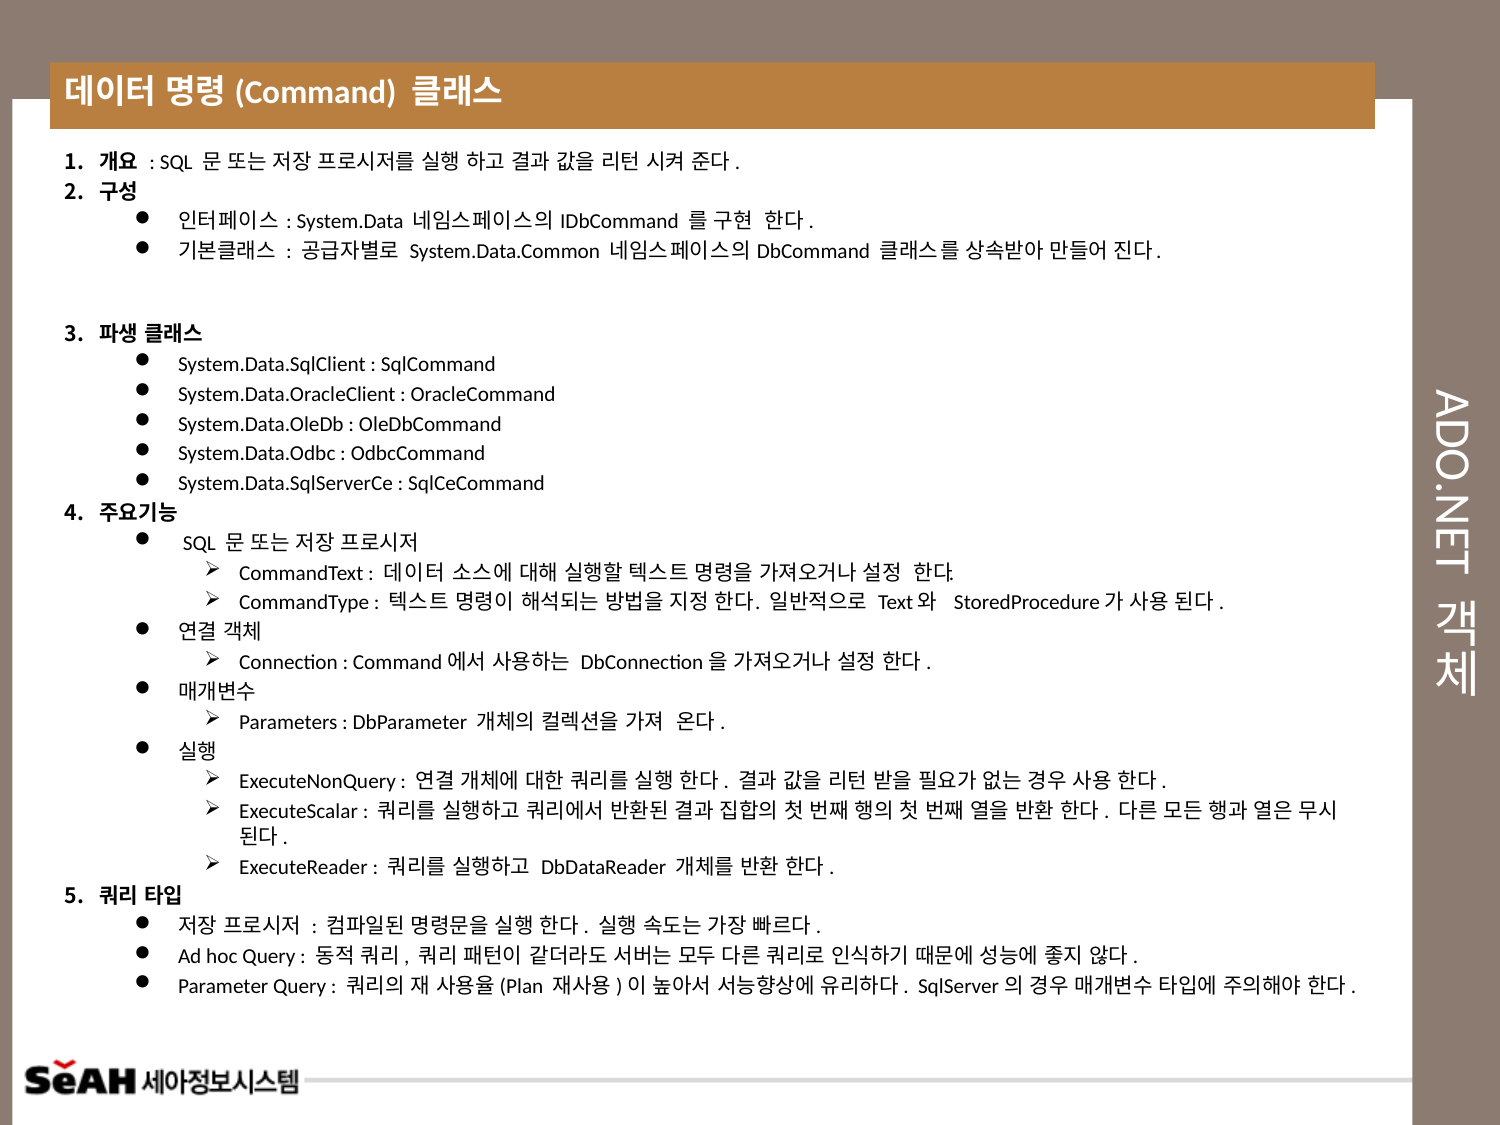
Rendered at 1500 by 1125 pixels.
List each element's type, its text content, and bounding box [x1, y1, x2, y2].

title Ado.net 객체 [1412, 62, 1500, 1025]
list 개요 : SQL 문 또는 저장 프로시저를 실행 하고 결과 값을 리턴 시켜 준다. 구성 인터페이스 : System.Data 네임스페이스의 IDbCommand 를 구현 한다. 기본클래스 : 공급자별로 System.Data.Common 네임스페이스의 DbCommand 클래스를 상속받아 만들어 진다. 파생 클래스 System.Data.SqlClient : SqlCommand System.Data.OracleClient : OracleCommand System.Data.OleDb : OleDbCommand System.Data.Odbc : OdbcCommand System.Data.SqlServerCe : SqlCeCommand 주요기능 SQL 문 또는 저장 프로시저 CommandText : 데이터 소스에 대해 실행할 텍스트 명령을 가져오거나 설정 한다. CommandType : 텍스트 명령이 해석되는 방법을 지정 한다. 일반적으로 Text와 StoredProcedure가 사용 된다. 연결 객체 Connection : Command에서 사용하는 DbConnection을 가져오거나 설정 한다. 매개변수 Parameters : DbParameter 개체의 컬렉션을 가져 온다. 실행 ExecuteNonQuery : 연결 개체에 대한 쿼리를 실행 한다. 결과 값을 리턴 받을 필요가 없는 경우 사용 한다. ExecuteScalar : 쿼리를 실행하고 쿼리에서 반환된 결과 집합의 첫 번째 행의 첫 번째 열을 반환 한다. 다른 모든 행과 열은 무시 된다. ExecuteReader : 쿼리를 실행하고 DbDataReader 개체를 반환 한다. 쿼리 타입 저장 프로시저 : 컴파일된 명령문을 실행 한다. 실행 속도는 가장 빠르다. Ad hoc Query : 동적 쿼리, 쿼리 패턴이 같더라도 서버는 모두 다른 쿼리로 인식하기 때문에 성능에 좋지 않다. Parameter Query : 쿼리의 재 사용율(Plan 재사용)이 높아서 서능향상에 유리하다. SqlServer의 경우 매개변수 타입에 주의해야 한다. [50, 140, 1375, 1025]
picture [13, 99, 1412, 1125]
list 데이터 명령(Command) 클래스 [50, 62, 1375, 129]
